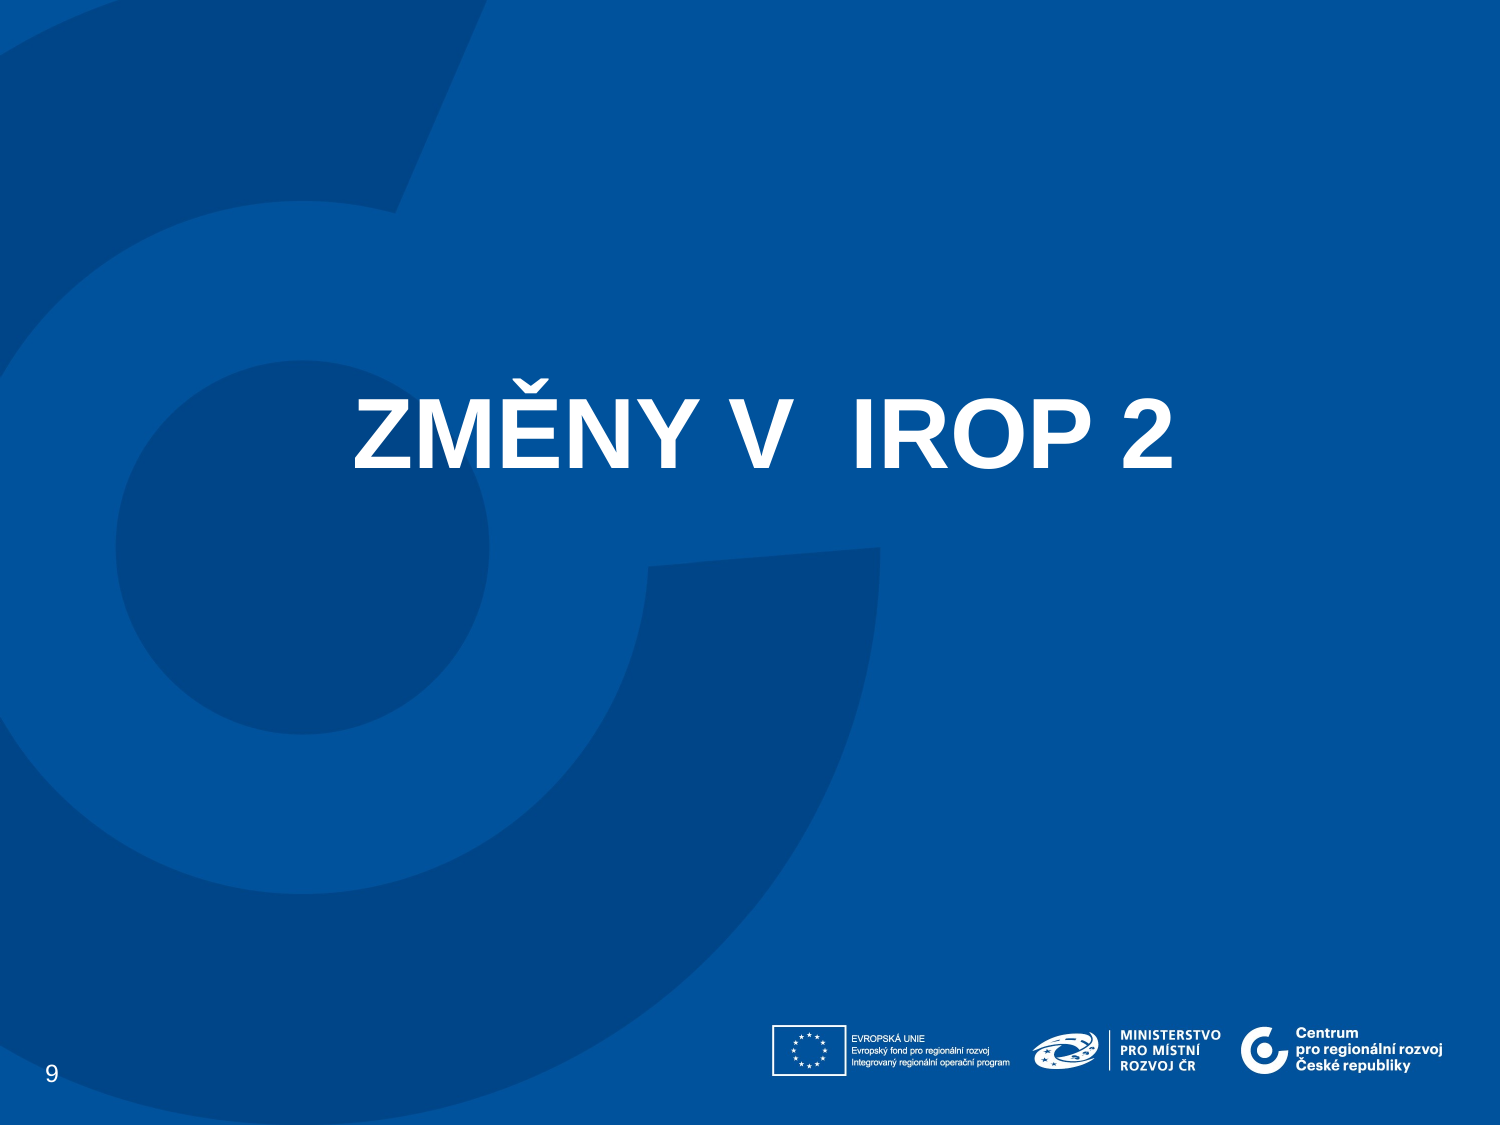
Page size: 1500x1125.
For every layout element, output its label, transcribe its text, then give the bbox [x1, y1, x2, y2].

slide_number 8 [30, 1042, 113, 1103]
picture [0, 0, 1500, 1125]
text_box Změny v IROP 2 [184, 361, 1345, 496]
